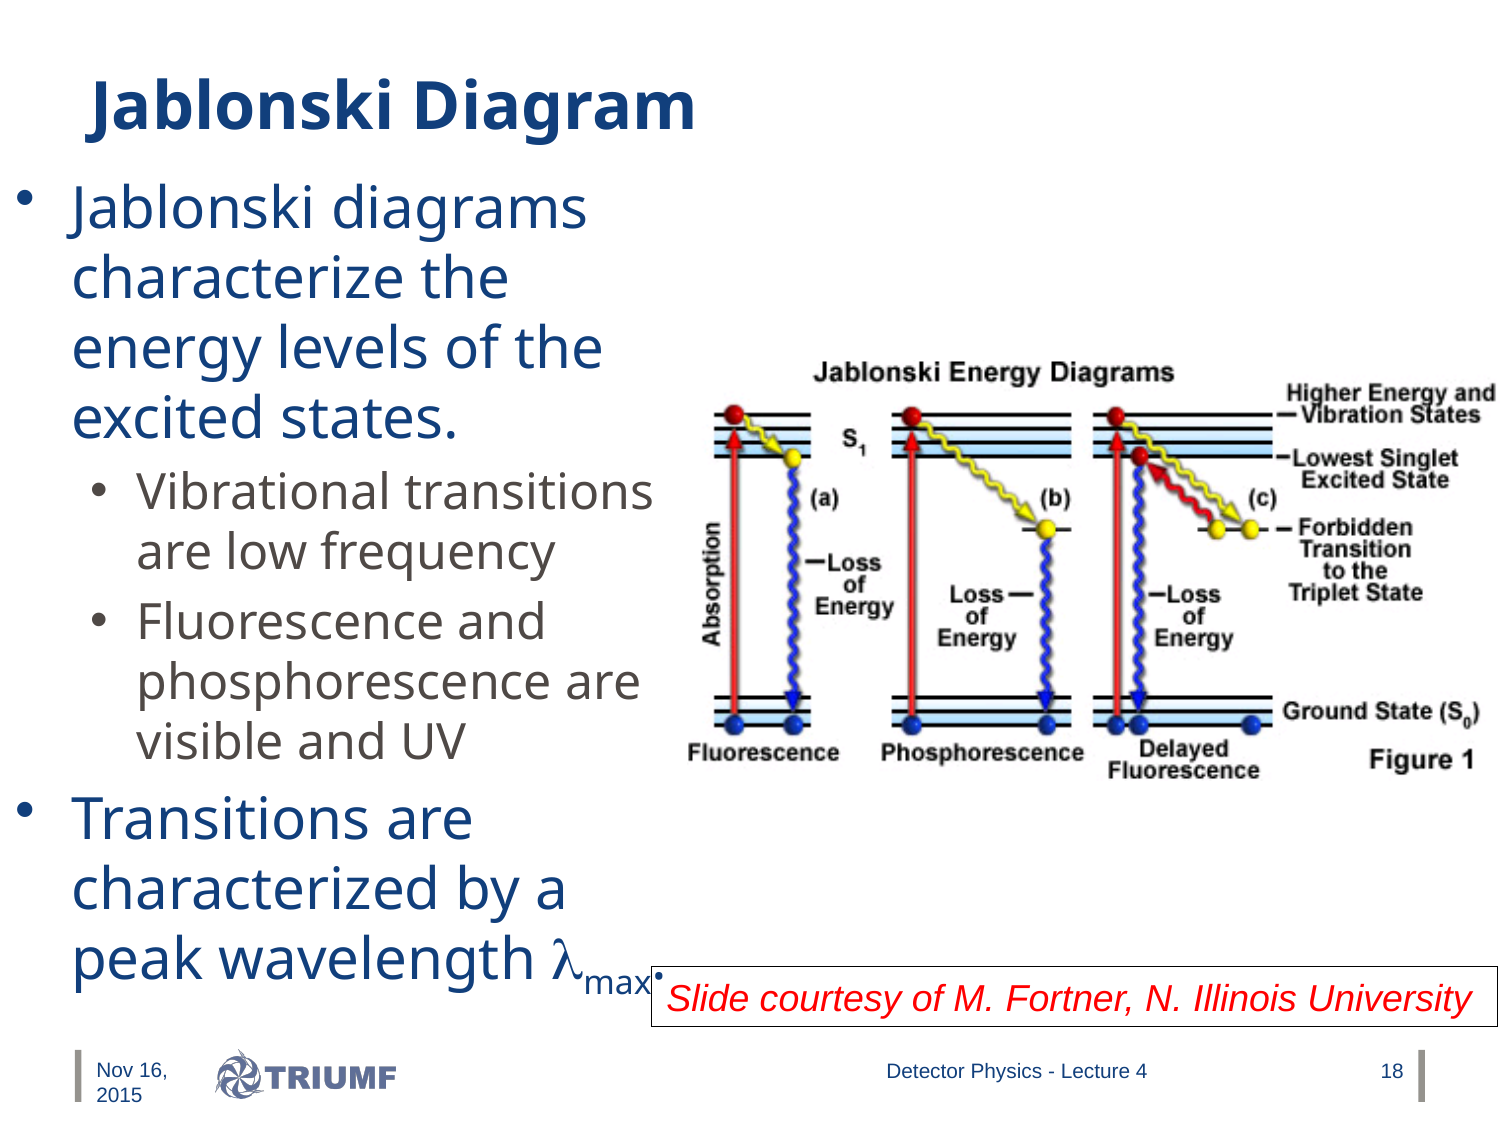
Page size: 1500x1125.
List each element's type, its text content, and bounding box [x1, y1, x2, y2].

slide_number 18 [1182, 1049, 1419, 1125]
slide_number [81, 1048, 213, 1125]
picture [687, 359, 1500, 781]
title Jablonski Diagram [74, 61, 1426, 162]
list Jablonski diagrams characterize the energy levels of the excited states. Vibrational transitions are low frequency Fluorescence and phosphorescence are visible and UV Transitions are characterized by a peak wavelength lmax. [0, 162, 711, 943]
footer Detector Physics - Lecture 4 [394, 1049, 1163, 1125]
text_box Slide courtesy of M. Fortner, N. Illinois University [651, 966, 1498, 1027]
